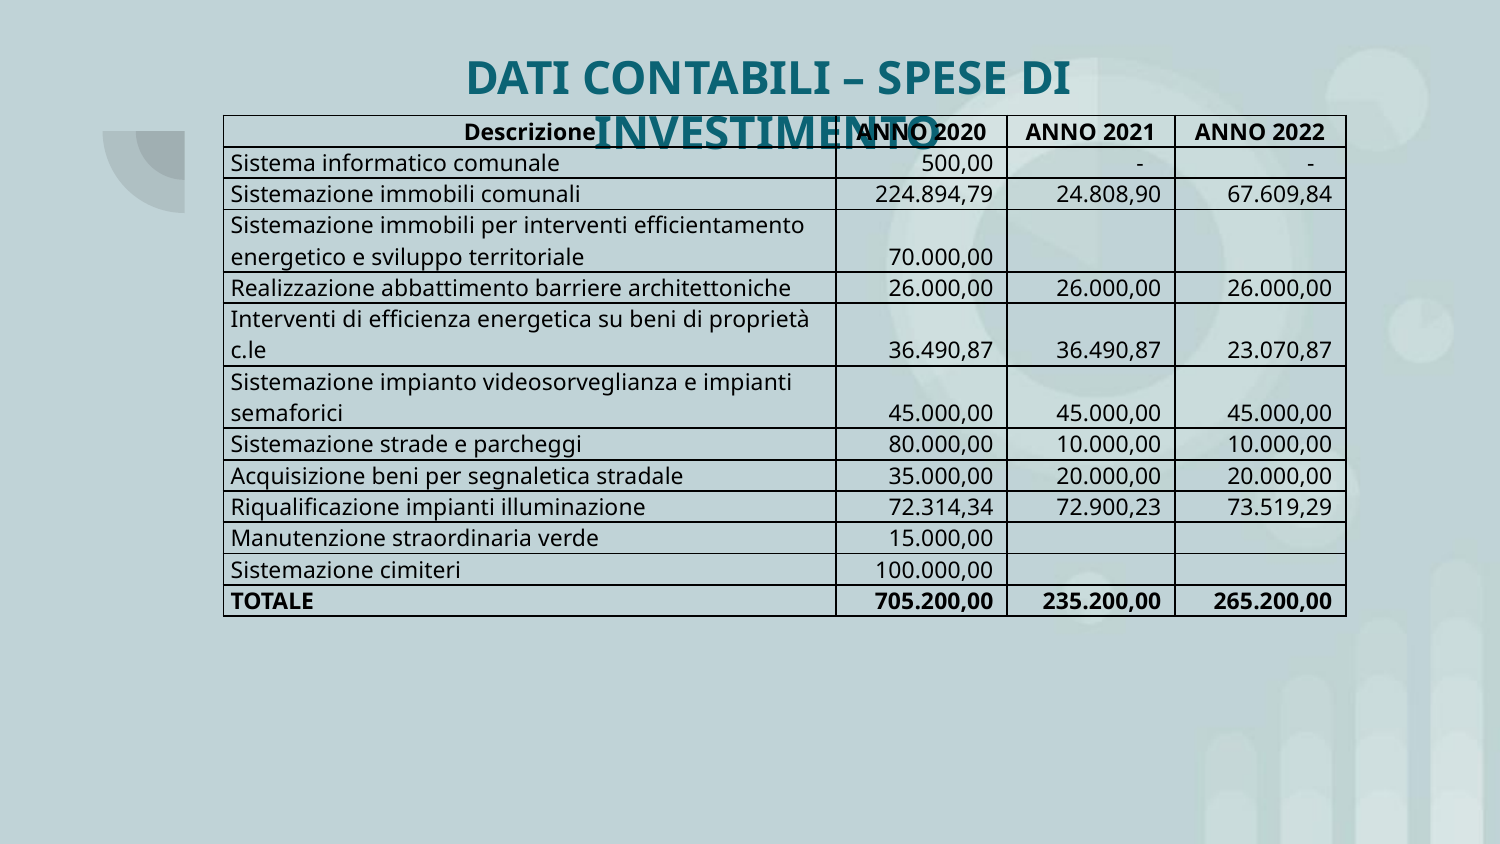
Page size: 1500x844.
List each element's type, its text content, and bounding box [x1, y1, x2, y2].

table_cell Realizzazione abbattimento barriere architettoniche [224, 273, 835, 302]
table_cell 100.000,00 [837, 554, 1006, 584]
table_cell 705.200,00 [837, 586, 1006, 615]
table_cell Sistemazione strade e parcheggi [224, 429, 835, 459]
table_cell - [1008, 148, 1174, 177]
table_cell 15.000,00 [837, 523, 1006, 553]
table_cell 35.000,00 [837, 461, 1006, 490]
table_cell 26.000,00 [837, 273, 1006, 302]
table_cell 235.200,00 [1008, 586, 1174, 615]
table_cell Riqualificazione impianti illuminazione [224, 492, 835, 521]
table_cell Interventi di efficienza energetica su beni di proprietà c.le [224, 304, 835, 365]
table_cell Sistemazione immobili comunali [224, 179, 835, 209]
table_cell Sistemazione immobili per interventi efficientamento energetico e sviluppo territoriale [224, 210, 835, 271]
table_header ANNO 2020 [837, 116, 1006, 146]
table_cell 45.000,00 [1176, 367, 1345, 427]
table_cell 23.070,87 [1176, 304, 1345, 365]
table_header ANNO 2021 [1008, 116, 1174, 146]
title DATI CONTABILI – SPESE DI INVESTIMENTO [273, 34, 1264, 115]
table_cell 80.000,00 [837, 429, 1006, 459]
table_cell 67.609,84 [1176, 179, 1345, 209]
table_cell 224.894,79 [837, 179, 1006, 209]
table_cell 36.490,87 [1008, 304, 1174, 365]
table_cell 72.314,34 [837, 492, 1006, 521]
table_cell 265.200,00 [1176, 586, 1345, 615]
table_cell Sistemazione impianto videosorveglianza e impianti semaforici [224, 367, 835, 427]
table_cell Sistema informatico comunale [224, 148, 835, 177]
table_cell [1176, 523, 1345, 553]
table_cell [1176, 554, 1345, 584]
table_cell 45.000,00 [1008, 367, 1174, 427]
table_cell 500,00 [837, 148, 1006, 177]
table_cell TOTALE [224, 586, 835, 615]
table_cell 45.000,00 [837, 367, 1006, 427]
table_cell 20.000,00 [1176, 461, 1345, 490]
table_header ANNO 2022 [1176, 116, 1345, 146]
table_cell 72.900,23 [1008, 492, 1174, 521]
table_cell 10.000,00 [1176, 429, 1345, 459]
table_cell 26.000,00 [1176, 273, 1345, 302]
table_cell 70.000,00 [837, 210, 1006, 271]
table_cell [1008, 523, 1174, 553]
table_cell 36.490,87 [837, 304, 1006, 365]
table_cell 20.000,00 [1008, 461, 1174, 490]
table_cell - [1176, 148, 1345, 177]
table_cell 10.000,00 [1008, 429, 1174, 459]
table_cell [1008, 210, 1174, 271]
table_cell Acquisizione beni per segnaletica stradale [224, 461, 835, 490]
table_cell 73.519,29 [1176, 492, 1345, 521]
picture [0, 0, 1500, 844]
table_cell [1176, 210, 1345, 271]
table_cell Manutenzione straordinaria verde [224, 523, 835, 553]
table_cell Sistemazione cimiteri [224, 554, 835, 584]
table_cell [1008, 554, 1174, 584]
table_cell 24.808,90 [1008, 179, 1174, 209]
table_header Descrizione [224, 116, 835, 146]
table_cell 26.000,00 [1008, 273, 1174, 302]
